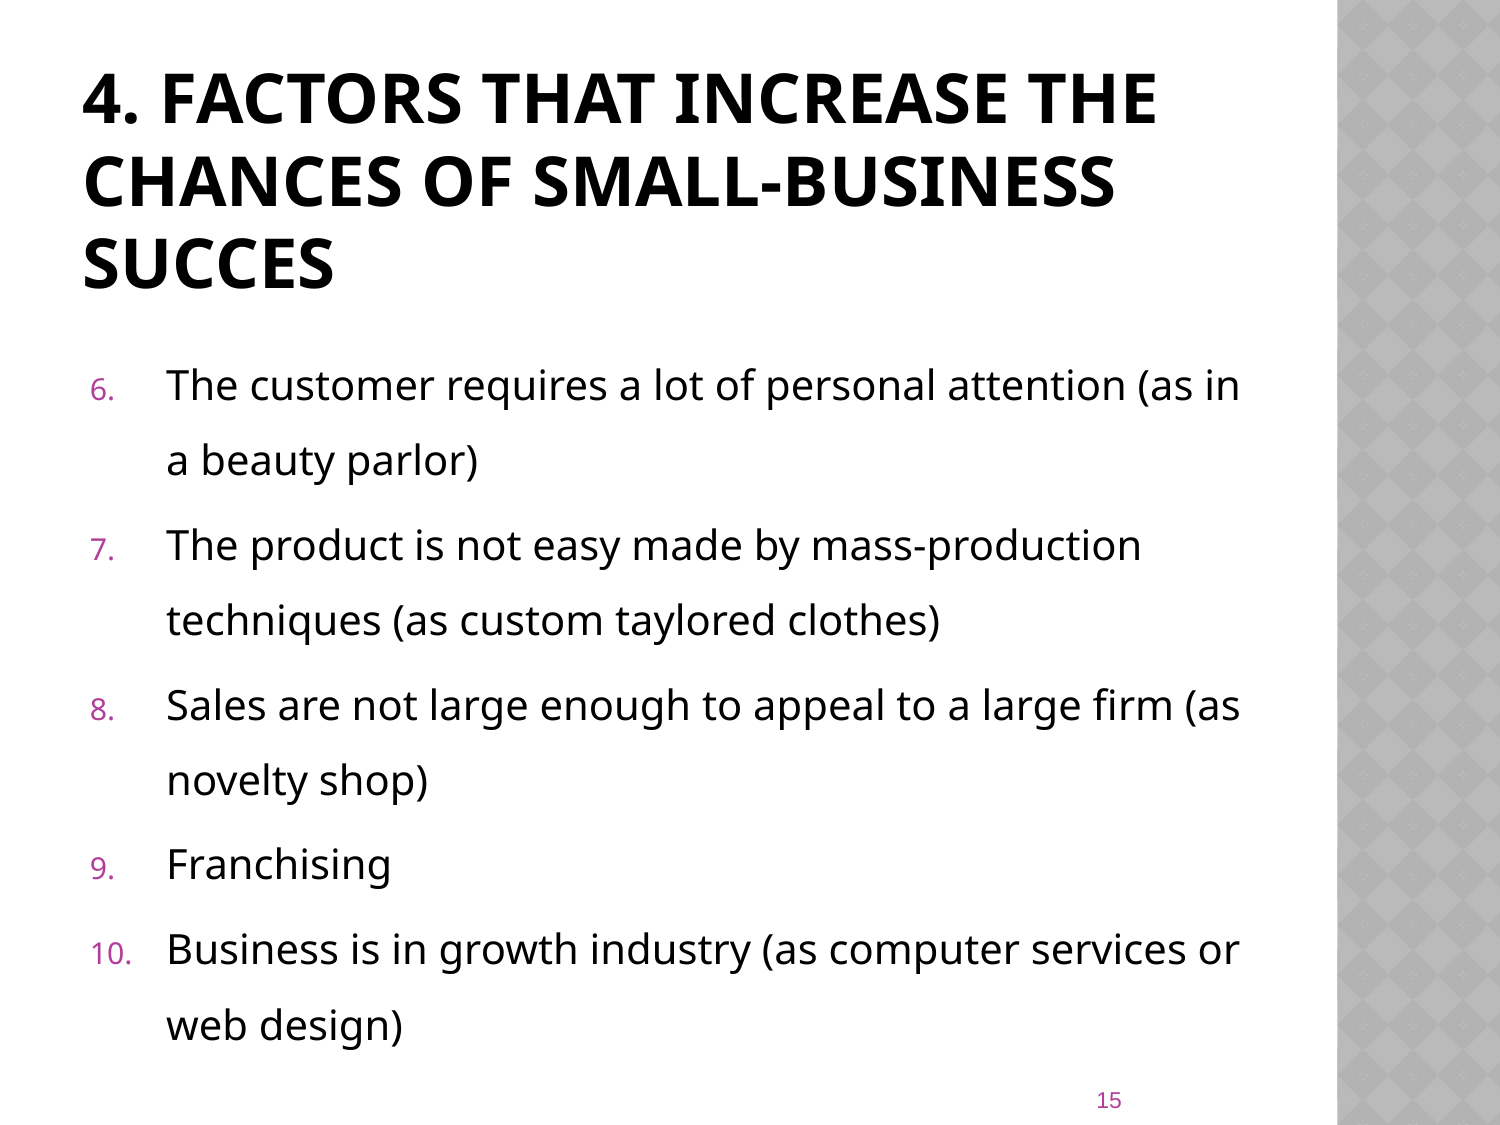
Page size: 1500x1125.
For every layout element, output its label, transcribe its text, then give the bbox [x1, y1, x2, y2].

slide_number 15 [1025, 1075, 1122, 1113]
list The customer requires a lot of personal attention (as in a beauty parlor) The product is not easy made by mass-production techniques (as custom taylored clothes) Sales are not large enough to appeal to a large firm (as novelty shop) Franchising Business is in growth industry (as computer services or web design) [75, 326, 1263, 1059]
title 4. Factors that increase the chances of small-business succes [75, 52, 1263, 303]
